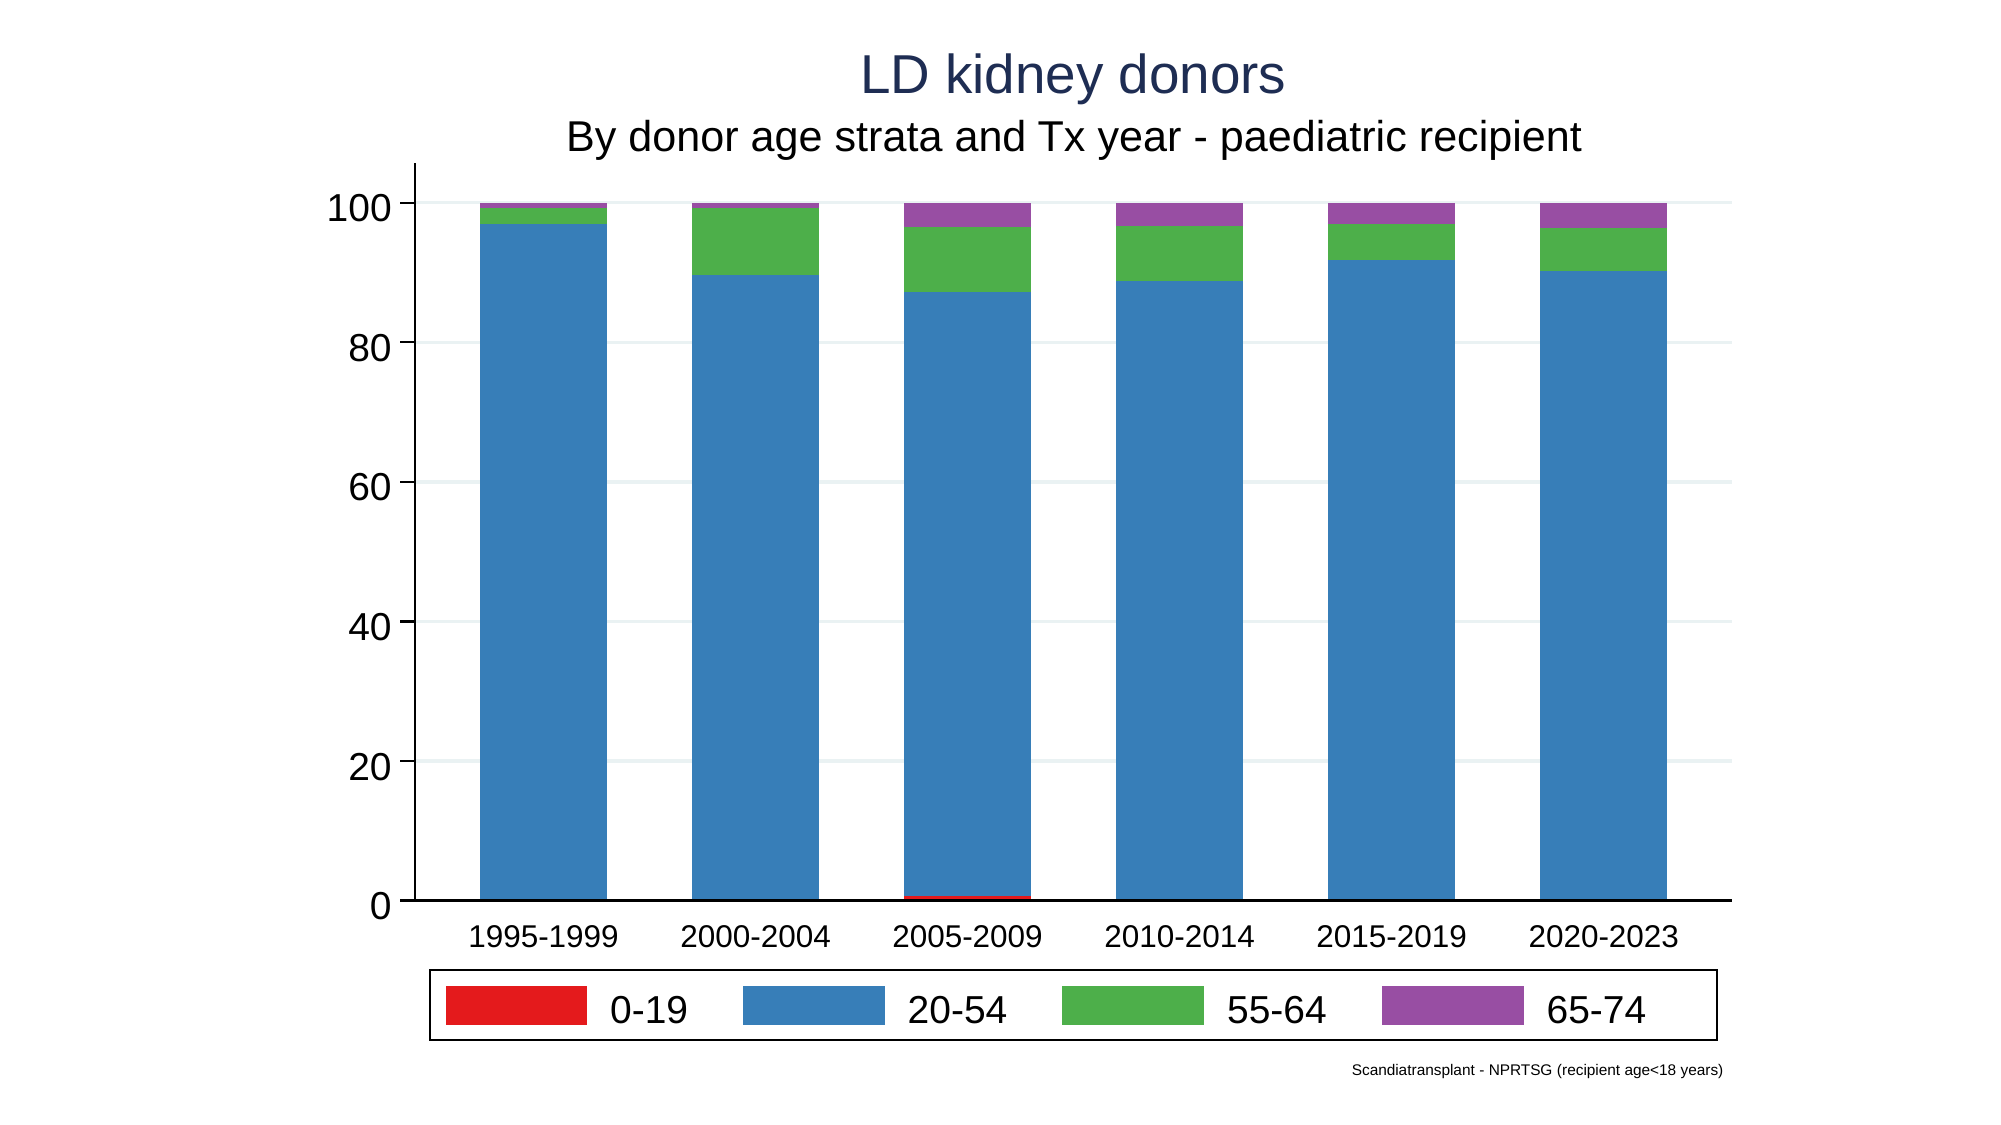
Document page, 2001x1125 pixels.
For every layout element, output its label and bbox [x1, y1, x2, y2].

picture [225, 0, 1775, 1125]
